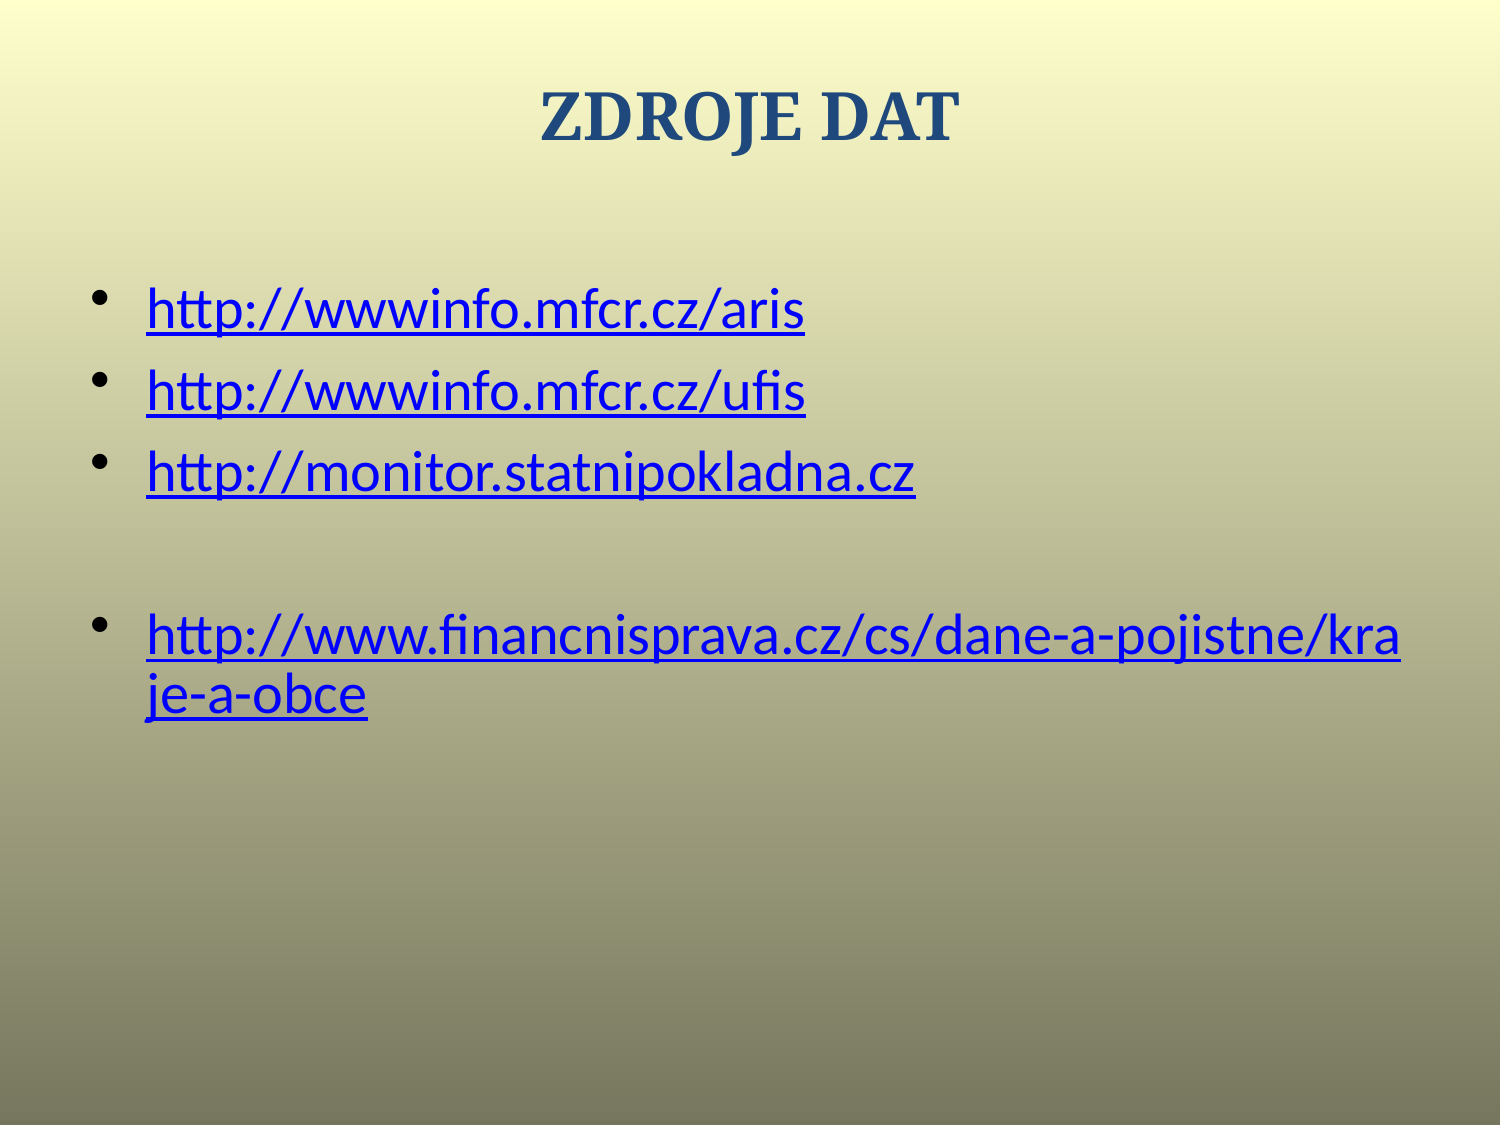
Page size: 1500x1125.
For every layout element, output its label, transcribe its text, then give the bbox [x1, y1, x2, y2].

list http://wwwinfo.mfcr.cz/aris http://wwwinfo.mfcr.cz/ufis http://monitor.statnipokladna.cz http://www.financnisprava.cz/cs/dane-a-pojistne/kraje-a-obce [75, 262, 1425, 1005]
title Zdroje dat [75, 45, 1425, 161]
